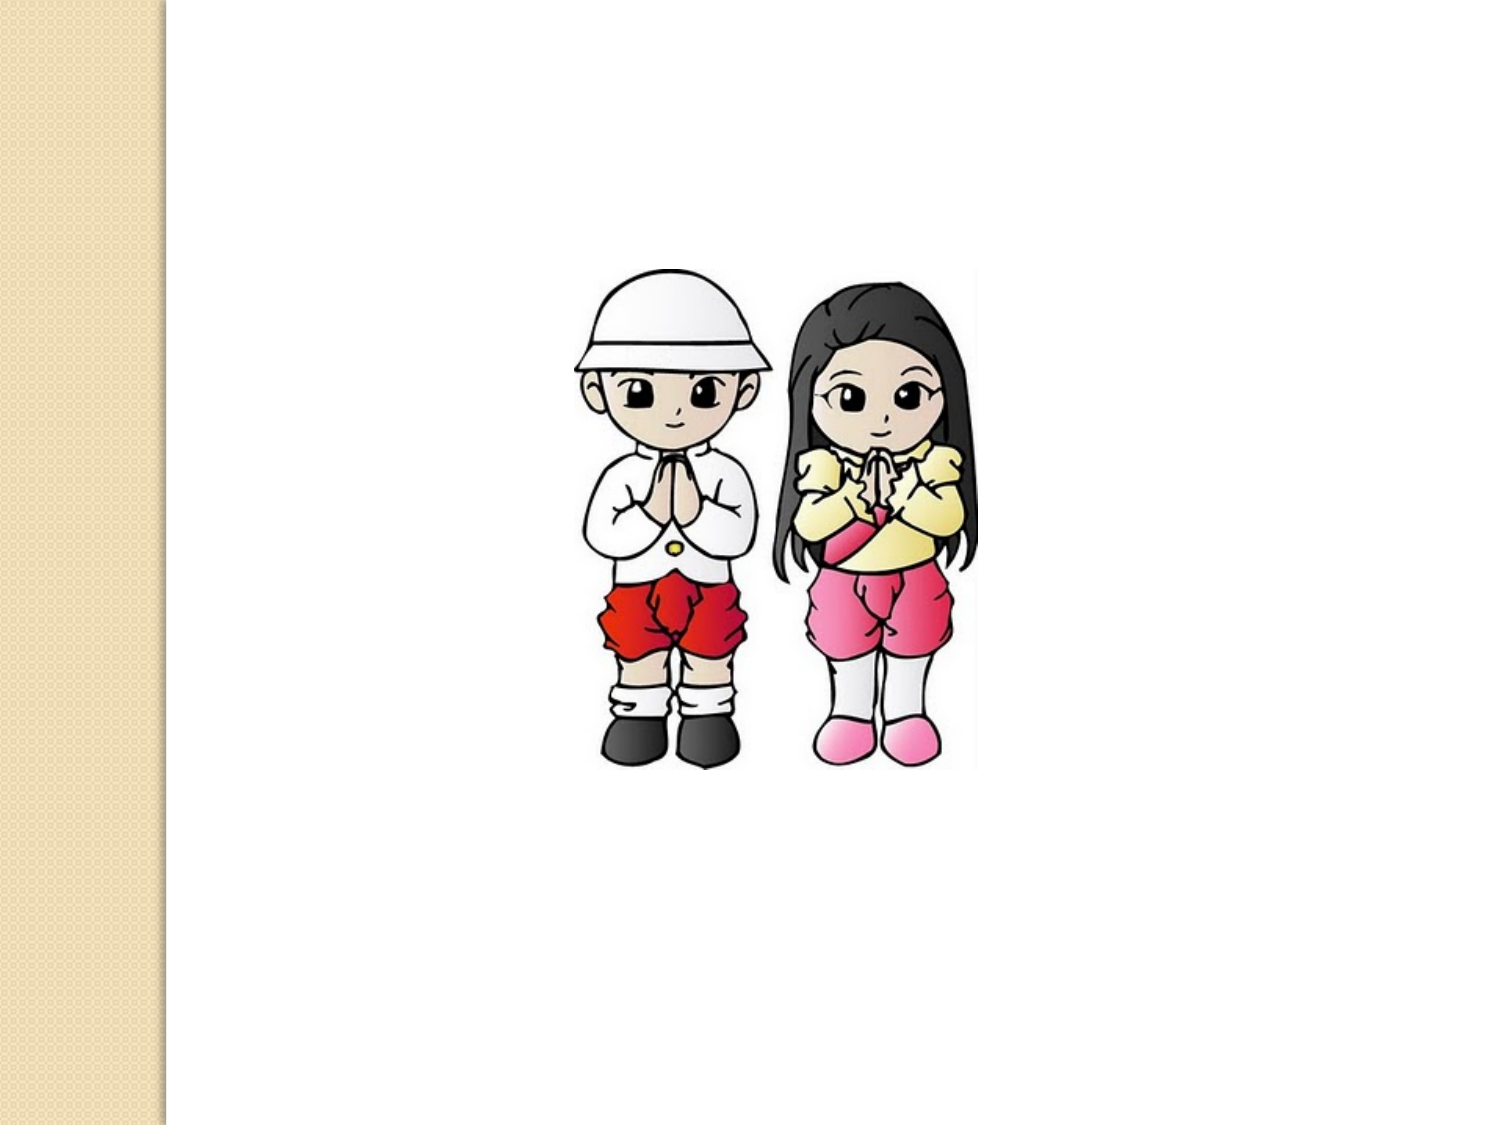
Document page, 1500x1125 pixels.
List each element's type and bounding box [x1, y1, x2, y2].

picture [573, 269, 978, 770]
